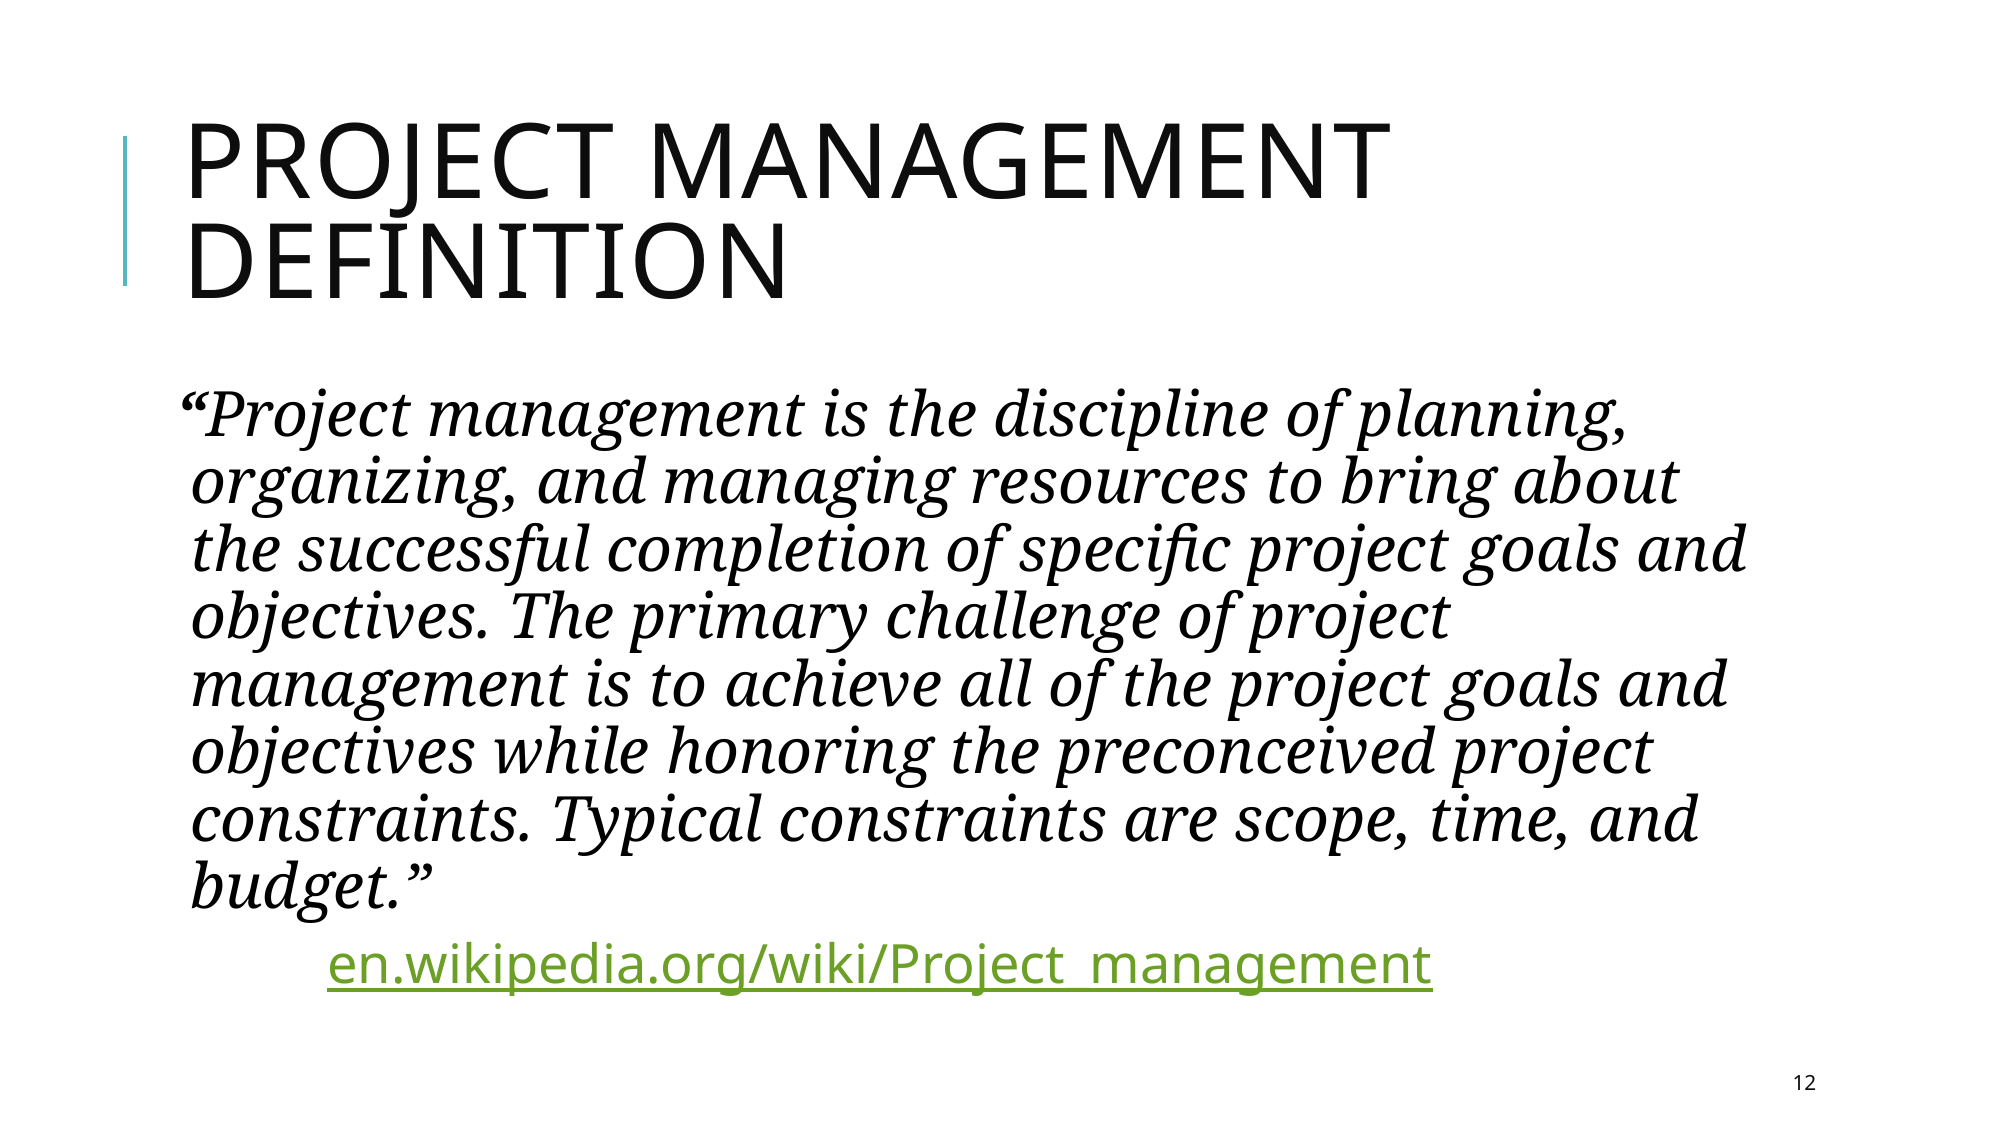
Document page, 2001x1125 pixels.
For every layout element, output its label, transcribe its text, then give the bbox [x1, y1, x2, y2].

slide_number 12 [1777, 1061, 1938, 1107]
title Project Management Definition [168, 96, 1763, 342]
list “Project management is the discipline of planning, organizing, and managing resources to bring about the successful completion of specific project goals and objectives. The primary challenge of project management is to achieve all of the project goals and objectives while honoring the preconceived project constraints. Typical constraints are scope, time, and budget.” en.wikipedia.org/wiki/Project_management [168, 375, 1763, 1035]
